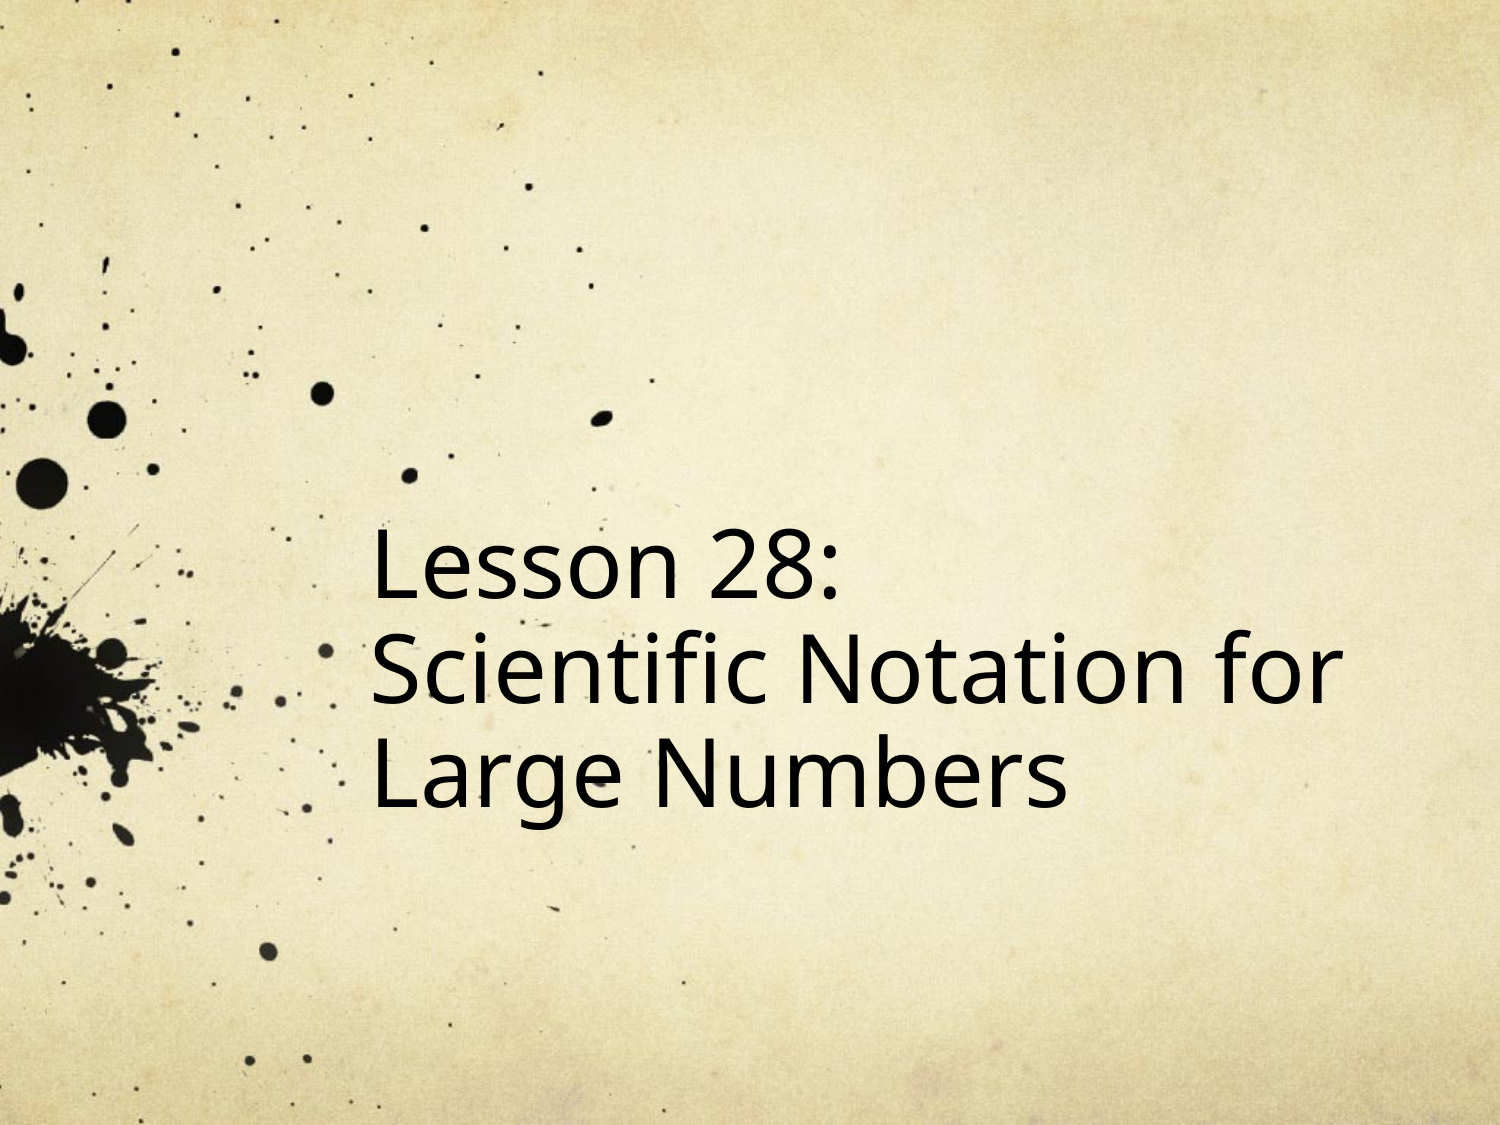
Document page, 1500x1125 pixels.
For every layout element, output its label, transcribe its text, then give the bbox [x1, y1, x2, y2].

title Lesson 28: Scientific Notation for Large Numbers [362, 512, 1425, 827]
picture [0, 0, 1500, 1125]
